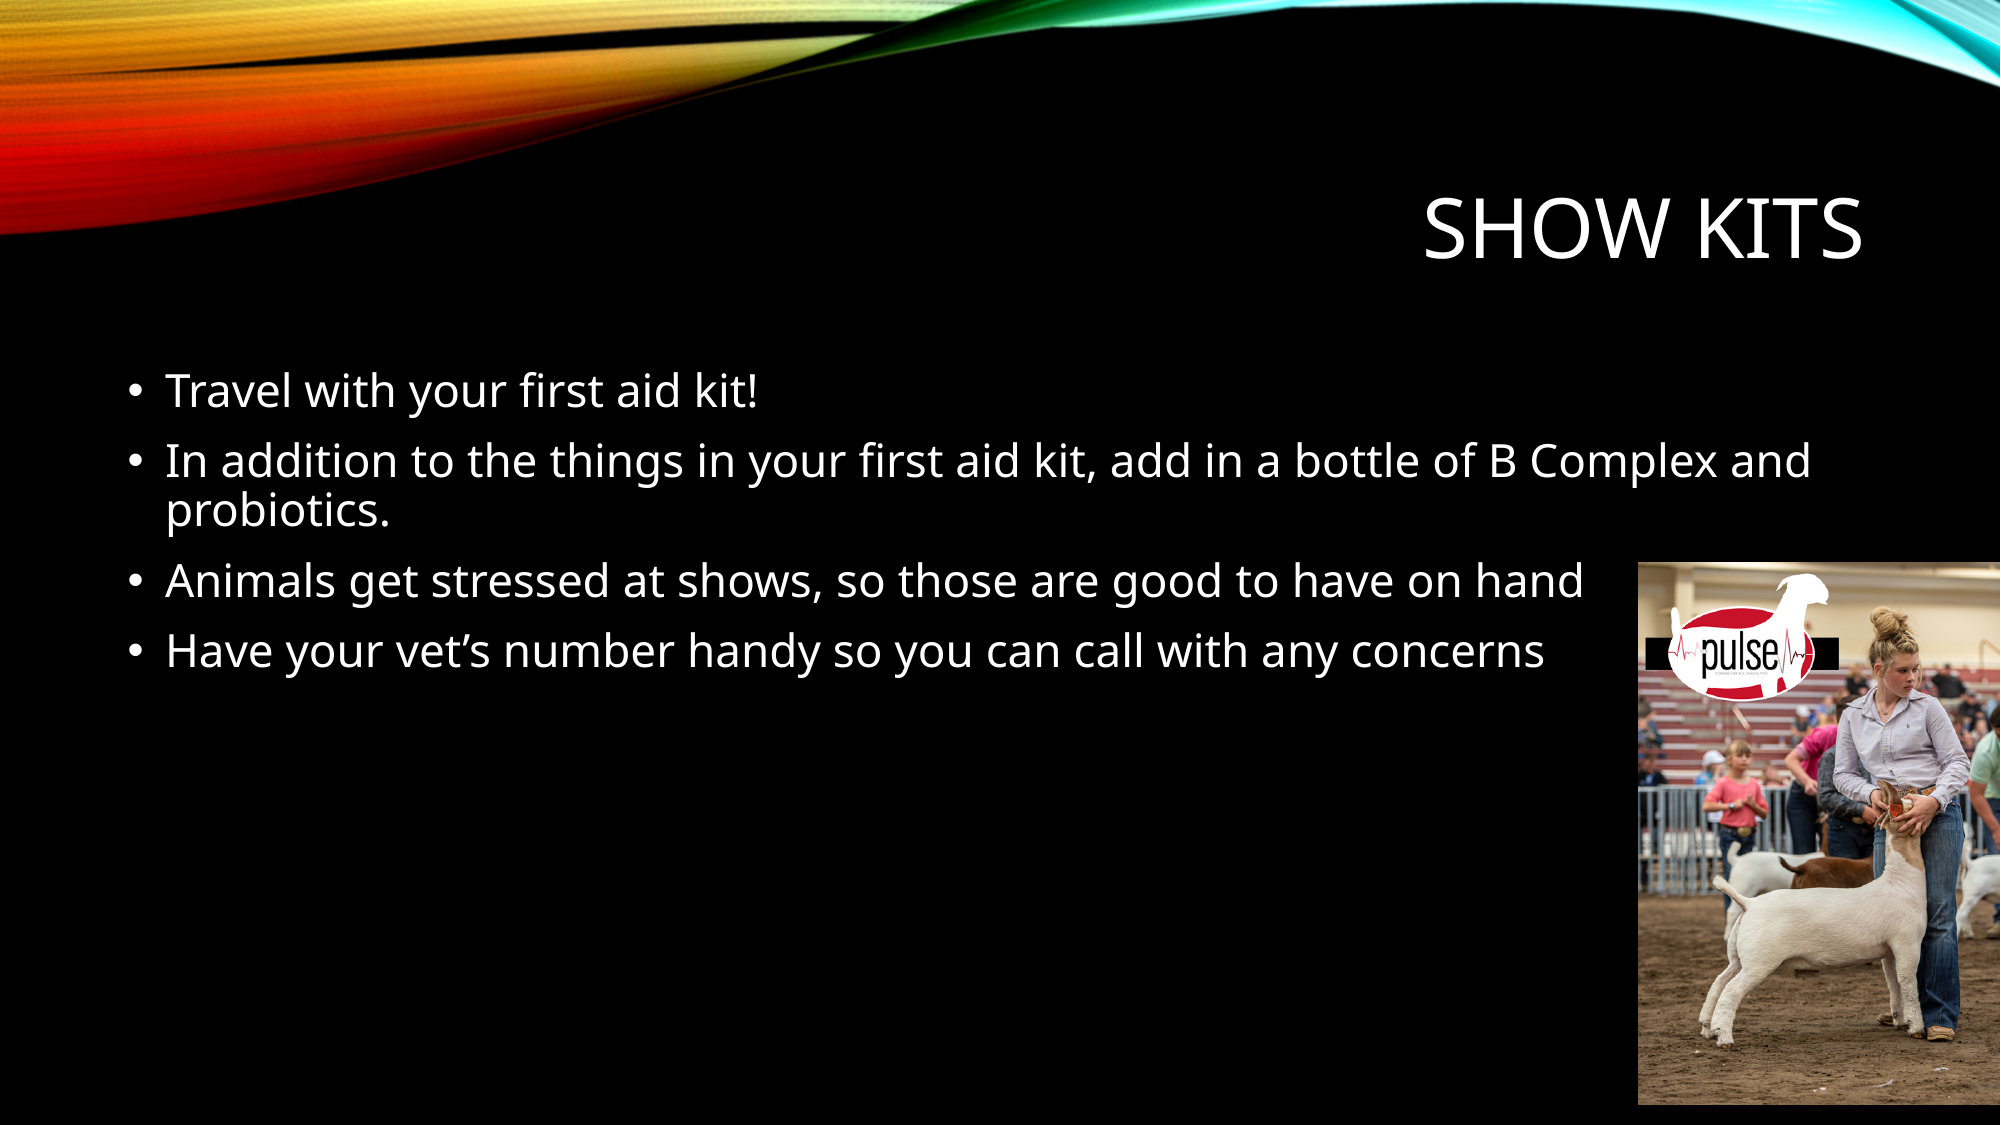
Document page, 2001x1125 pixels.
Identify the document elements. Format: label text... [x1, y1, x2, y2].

title Show kits [474, 125, 1888, 338]
picture [1638, 562, 2000, 1105]
list Travel with your first aid kit! In addition to the things in your first aid kit, add in a bottle of B Complex and probiotics. Animals get stressed at shows, so those are good to have on hand Have your vet’s number handy so you can call with any concerns [112, 360, 1888, 1021]
picture [0, 0, 2000, 237]
